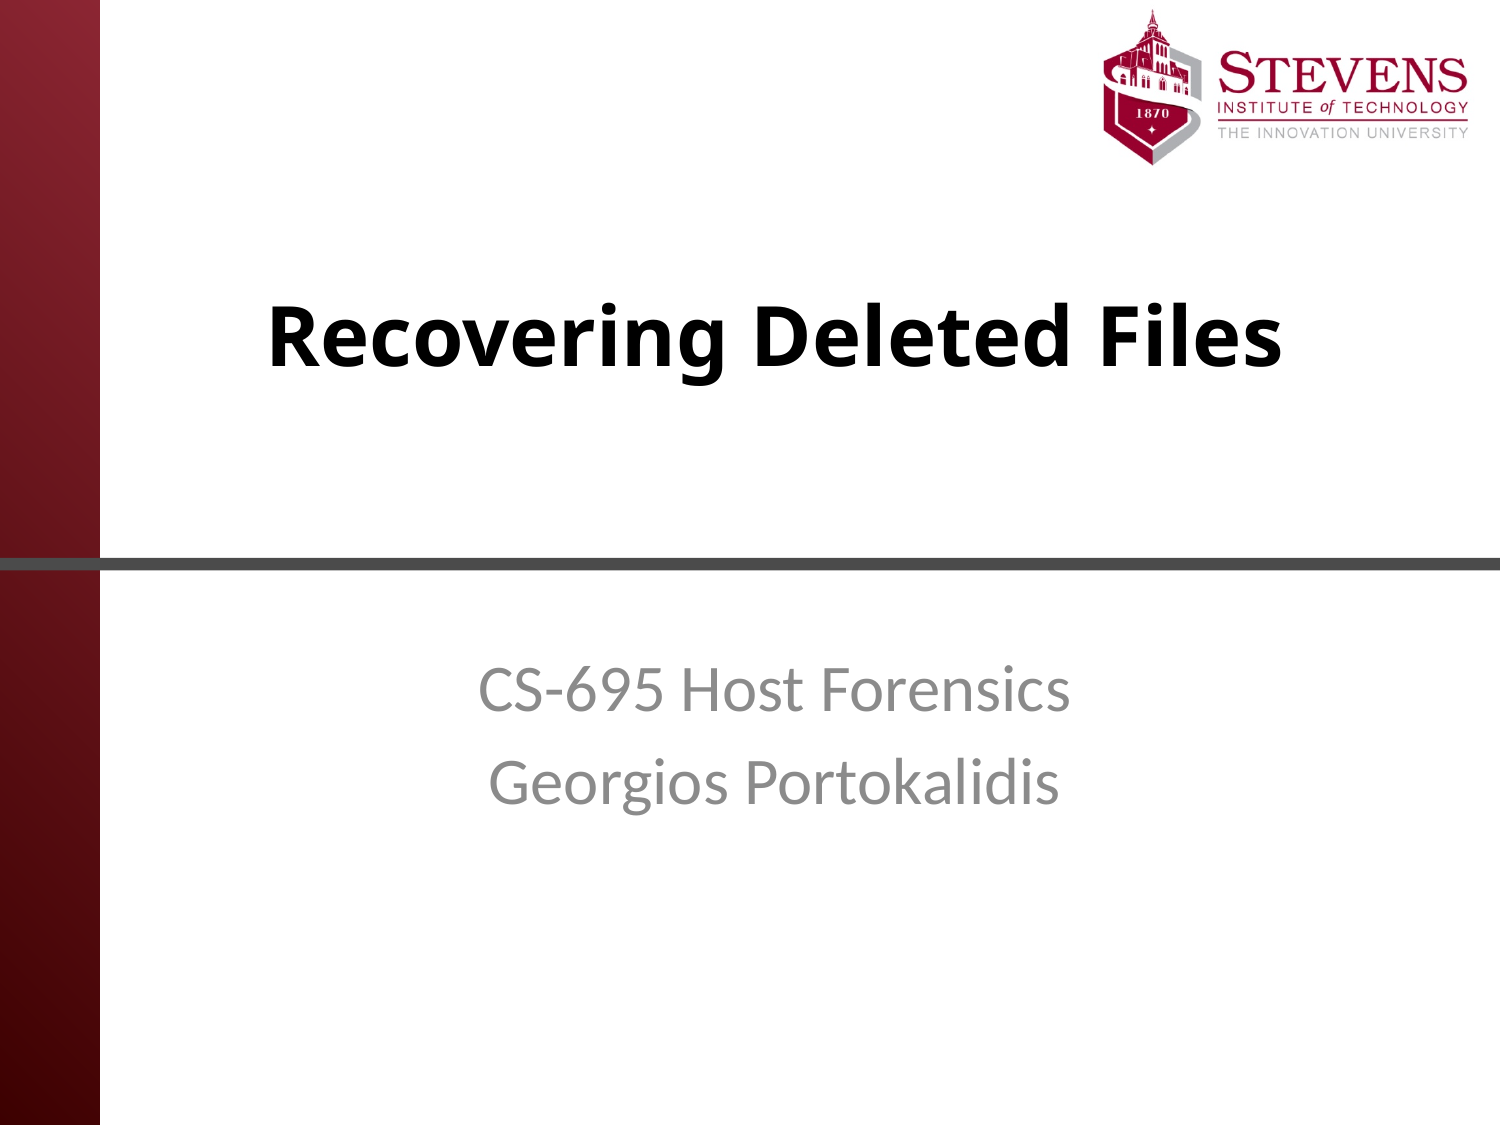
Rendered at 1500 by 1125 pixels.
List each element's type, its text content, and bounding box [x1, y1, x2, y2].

title Recovering Deleted Files [162, 174, 1388, 491]
picture [1087, 0, 1475, 175]
subtitle CS-695 Host Forensics Georgios Portokalidis [249, 637, 1301, 926]
